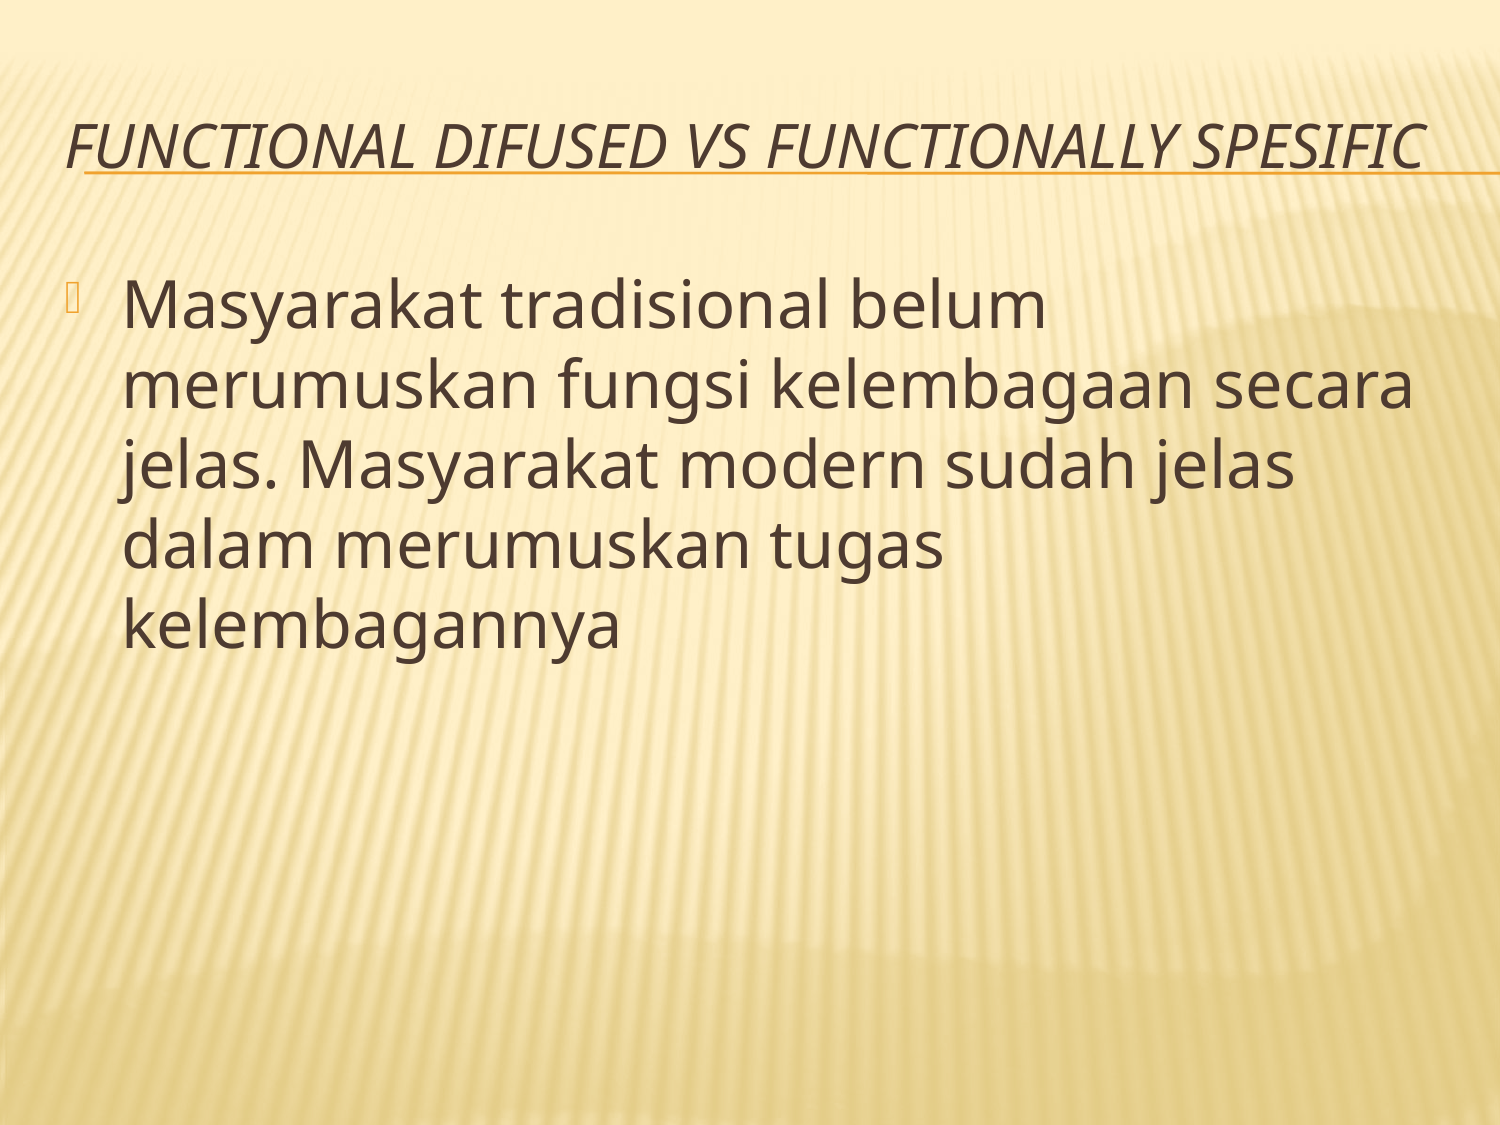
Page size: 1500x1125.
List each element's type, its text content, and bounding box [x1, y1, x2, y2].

list Masyarakat tradisional belum merumuskan fungsi kelembagaan secara jelas. Masyarakat modern sudah jelas dalam merumuskan tugas kelembagannya [50, 254, 1475, 998]
title Functional Difused vs Functionally Spesific [50, 75, 1475, 213]
